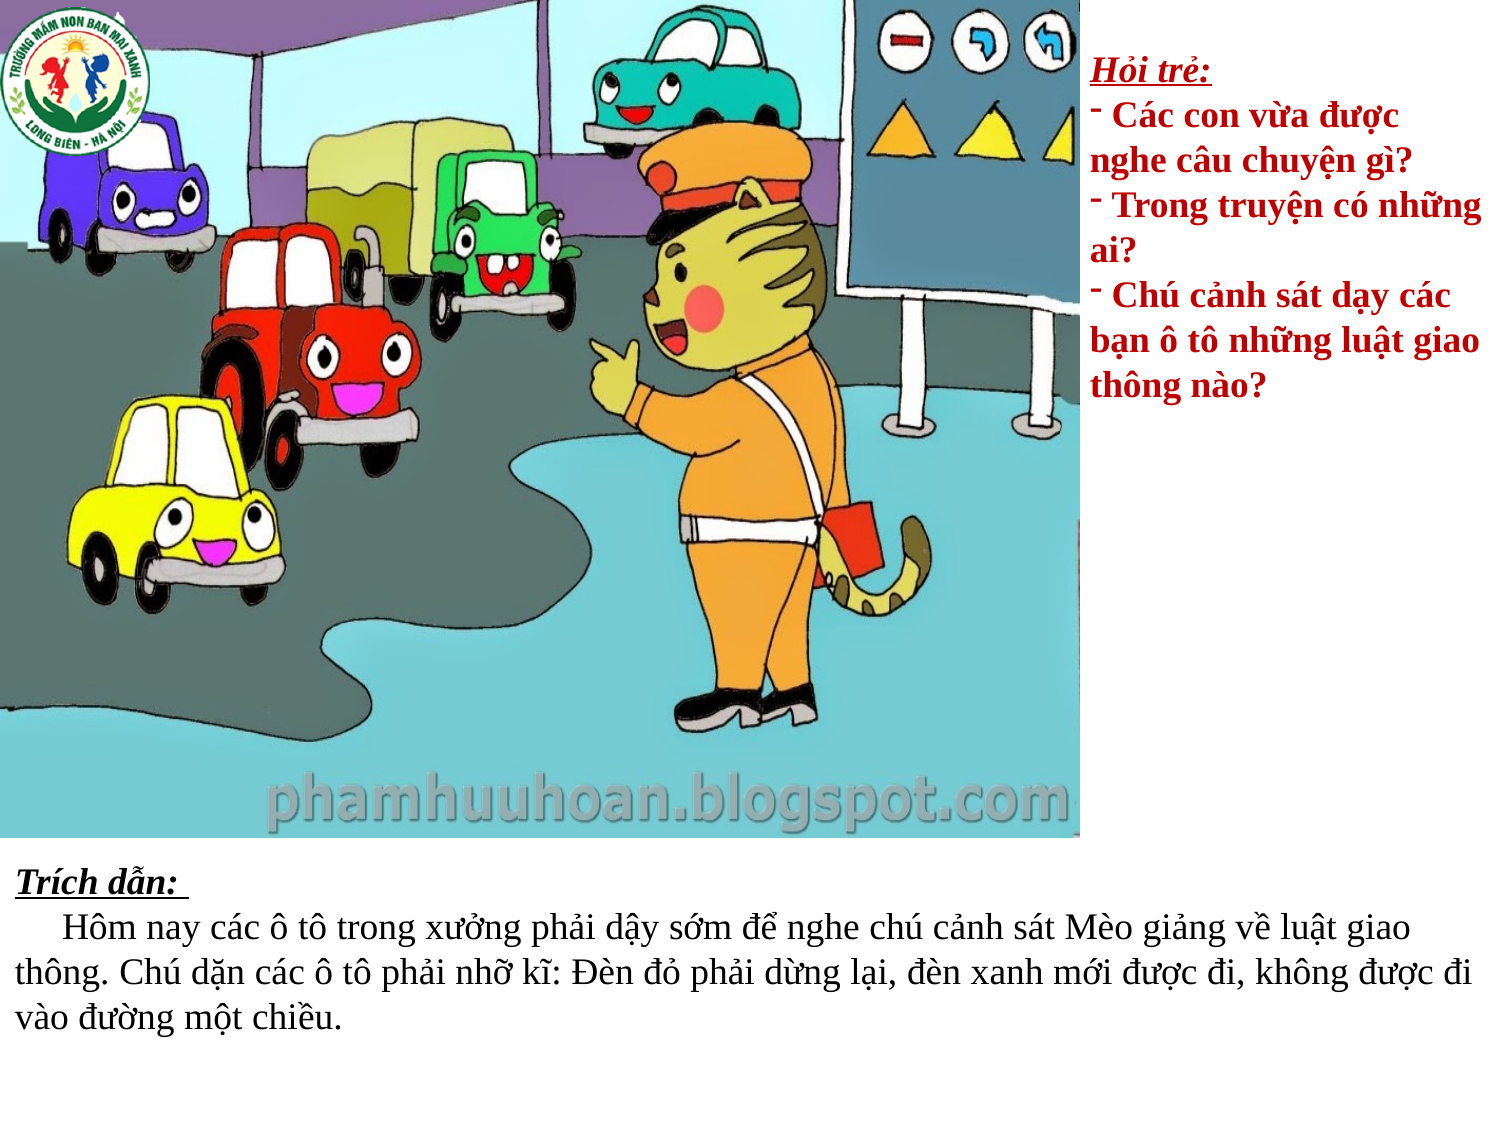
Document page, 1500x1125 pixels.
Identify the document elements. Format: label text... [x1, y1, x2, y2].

text_box Trích dẫn: Hôm nay các ô tô trong xưởng phải dậy sớm để nghe chú cảnh sát Mèo giảng về luật giao thông. Chú dặn các ô tô phải nhỡ kĩ: Đèn đỏ phải dừng lại, đèn xanh mới được đi, không được đi vào đường một chiều. [0, 849, 1500, 1045]
picture [0, 0, 1080, 838]
text_box Hỏi trẻ: Các con vừa được nghe câu chuyện gì? Trong truyện có những ai? Chú cảnh sát dạy các bạn ô tô những luật giao thông nào? [1083, 37, 1500, 413]
